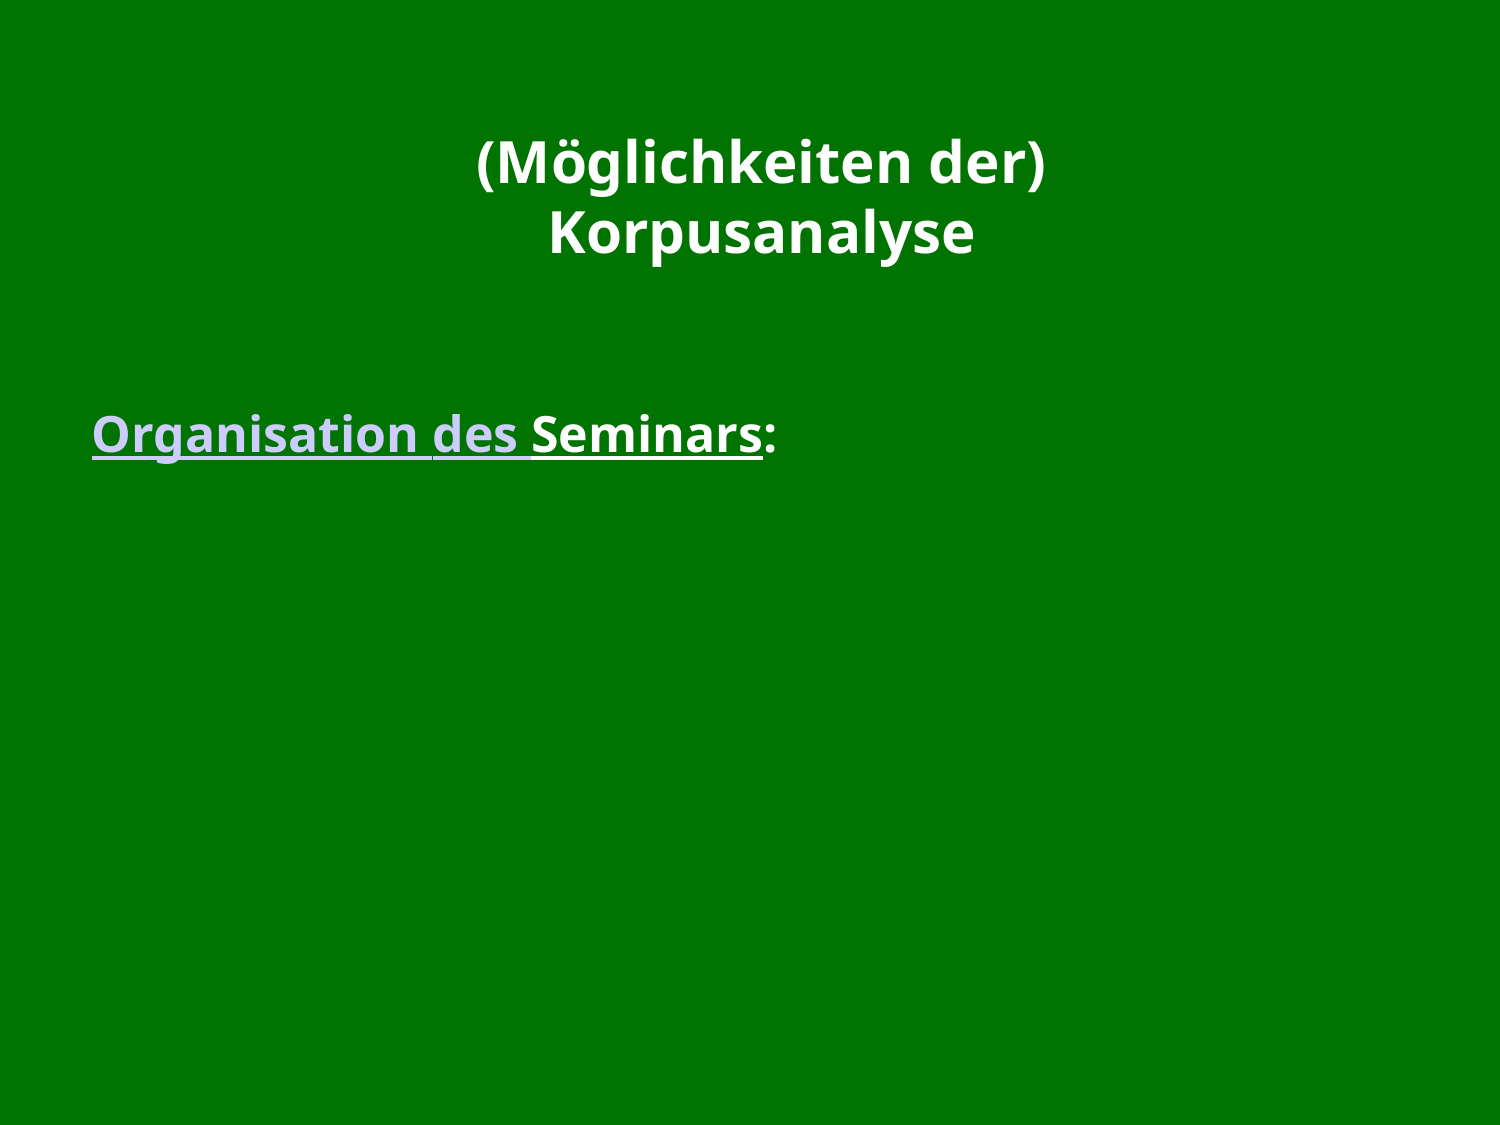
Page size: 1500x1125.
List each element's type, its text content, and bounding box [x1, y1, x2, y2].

list Organisation des Seminars: [76, 324, 1436, 1001]
title (Möglichkeiten der) Korpusanalyse [123, 101, 1400, 290]
